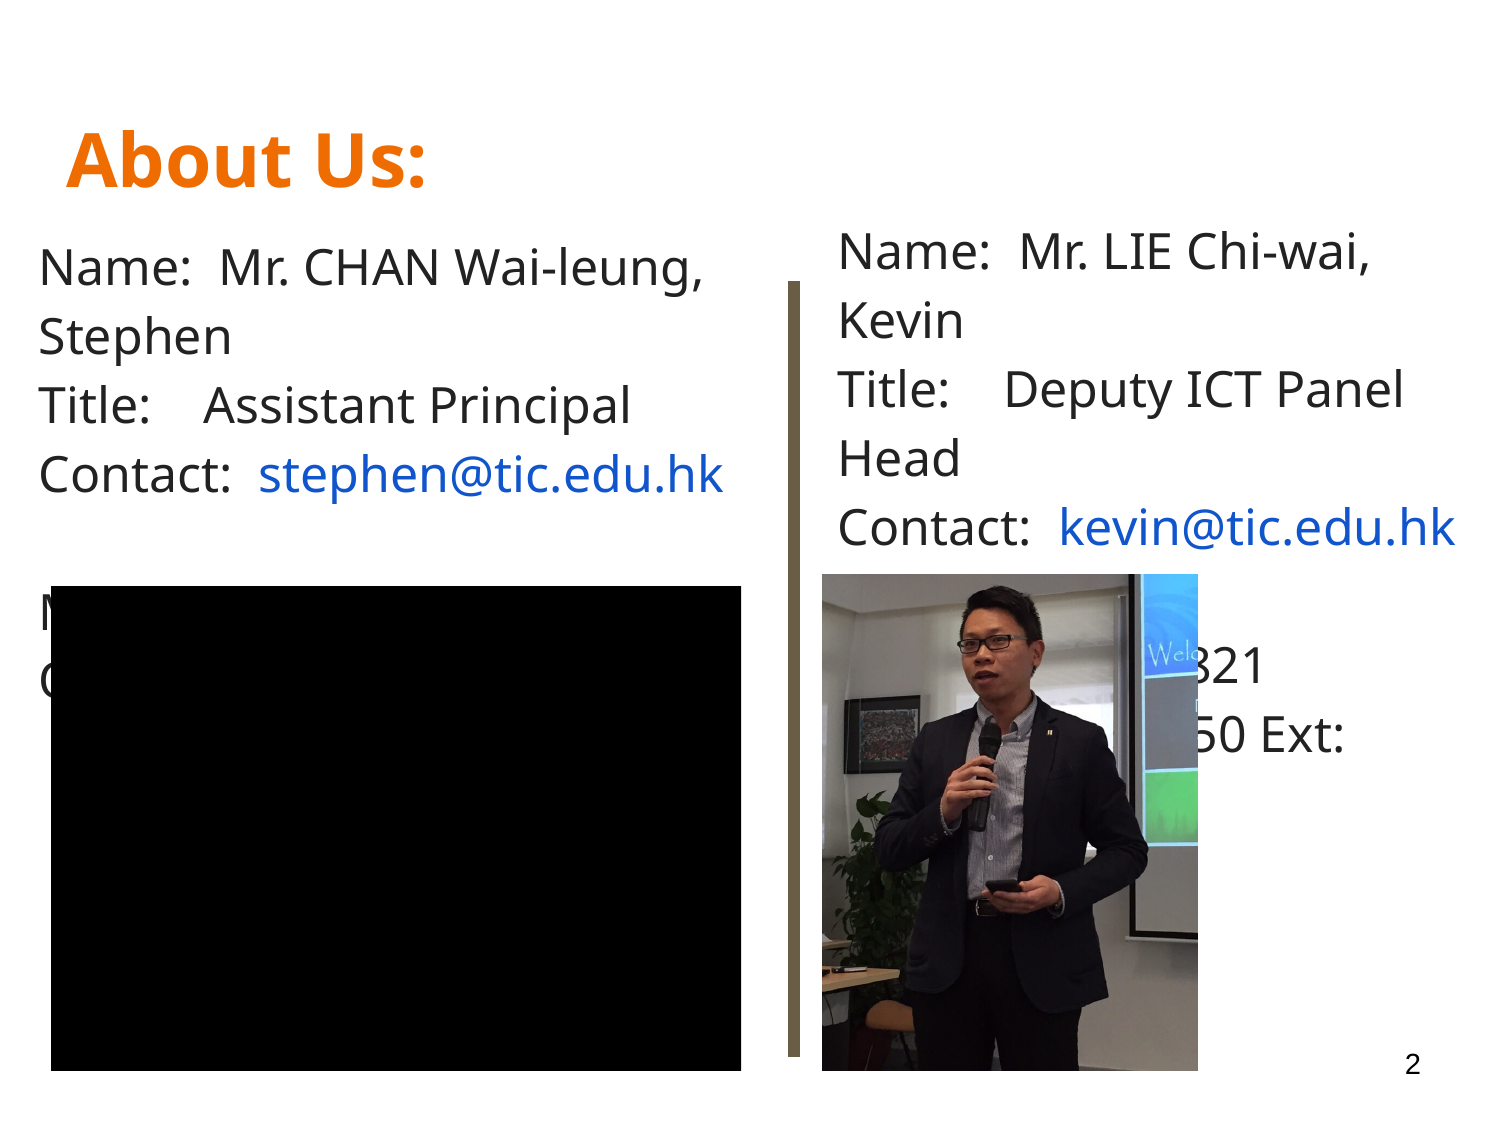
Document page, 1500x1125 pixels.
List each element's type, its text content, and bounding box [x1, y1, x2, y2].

list Name: Mr. LIE Chi-wai, Kevin Title: Deputy ICT Panel Head Contact: kevin@tic.edu.hk Mobile: 6468-5821 Office: 2691-7150 Ext: 8097 [822, 195, 1480, 930]
list Name: Mr. CHAN Wai-leung, Stephen Title: Assistant Principal Contact: stephen@tic.edu.hk Mobile: 9370-4365 Office: 2691-7150 Ext: 8130 [23, 211, 766, 769]
picture [822, 574, 1198, 1071]
slide_number 2 [1389, 1019, 1480, 1106]
picture [50, 586, 742, 1071]
title About Us: [51, 97, 1449, 252]
